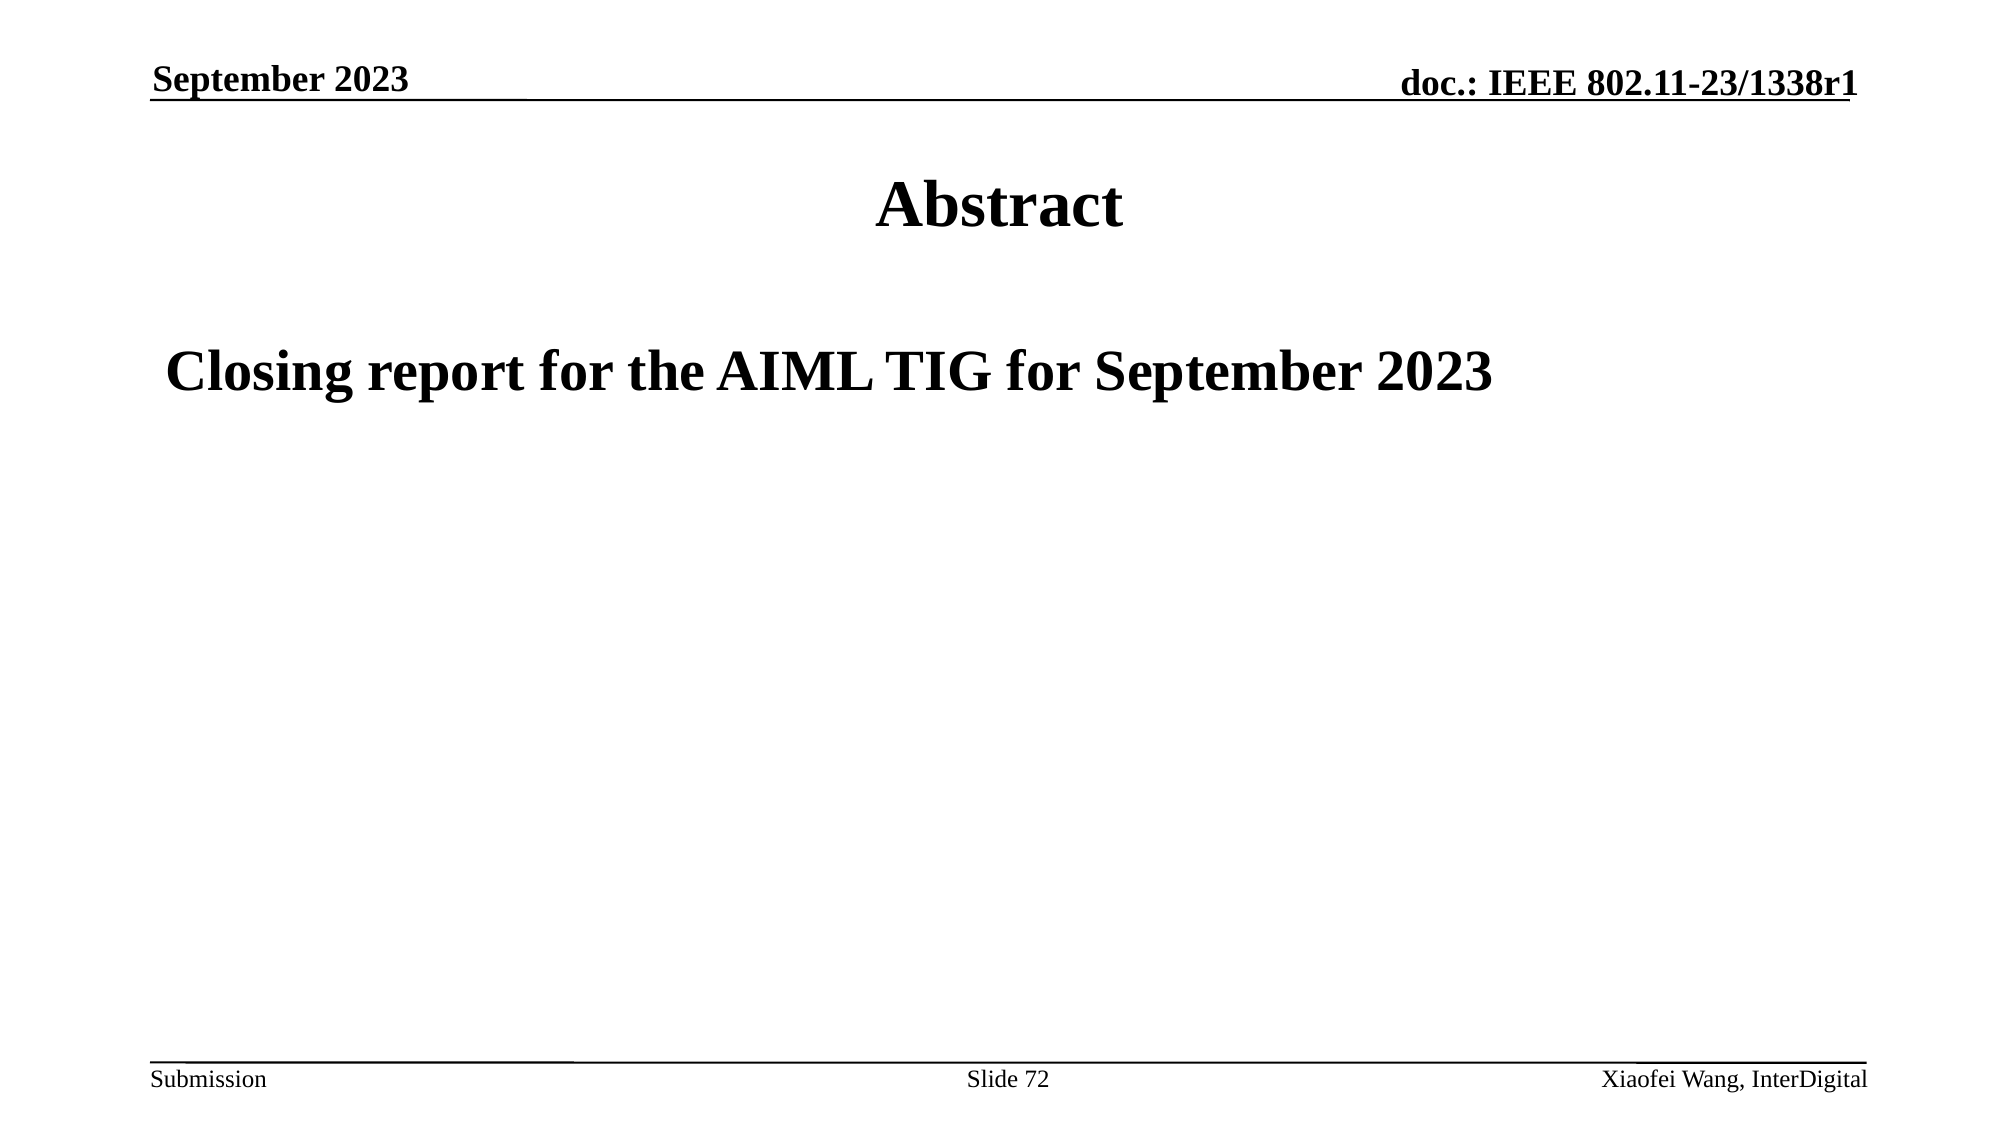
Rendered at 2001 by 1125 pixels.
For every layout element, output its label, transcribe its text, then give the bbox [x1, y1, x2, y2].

slide_number Slide 72 [950, 1061, 1067, 1123]
list Closing report for the AIML TIG for September 2023 [149, 324, 1850, 1000]
title Abstract [149, 112, 1850, 288]
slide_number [152, 54, 563, 100]
footer Xiaofei Wang, InterDigital [1171, 1061, 1869, 1093]
